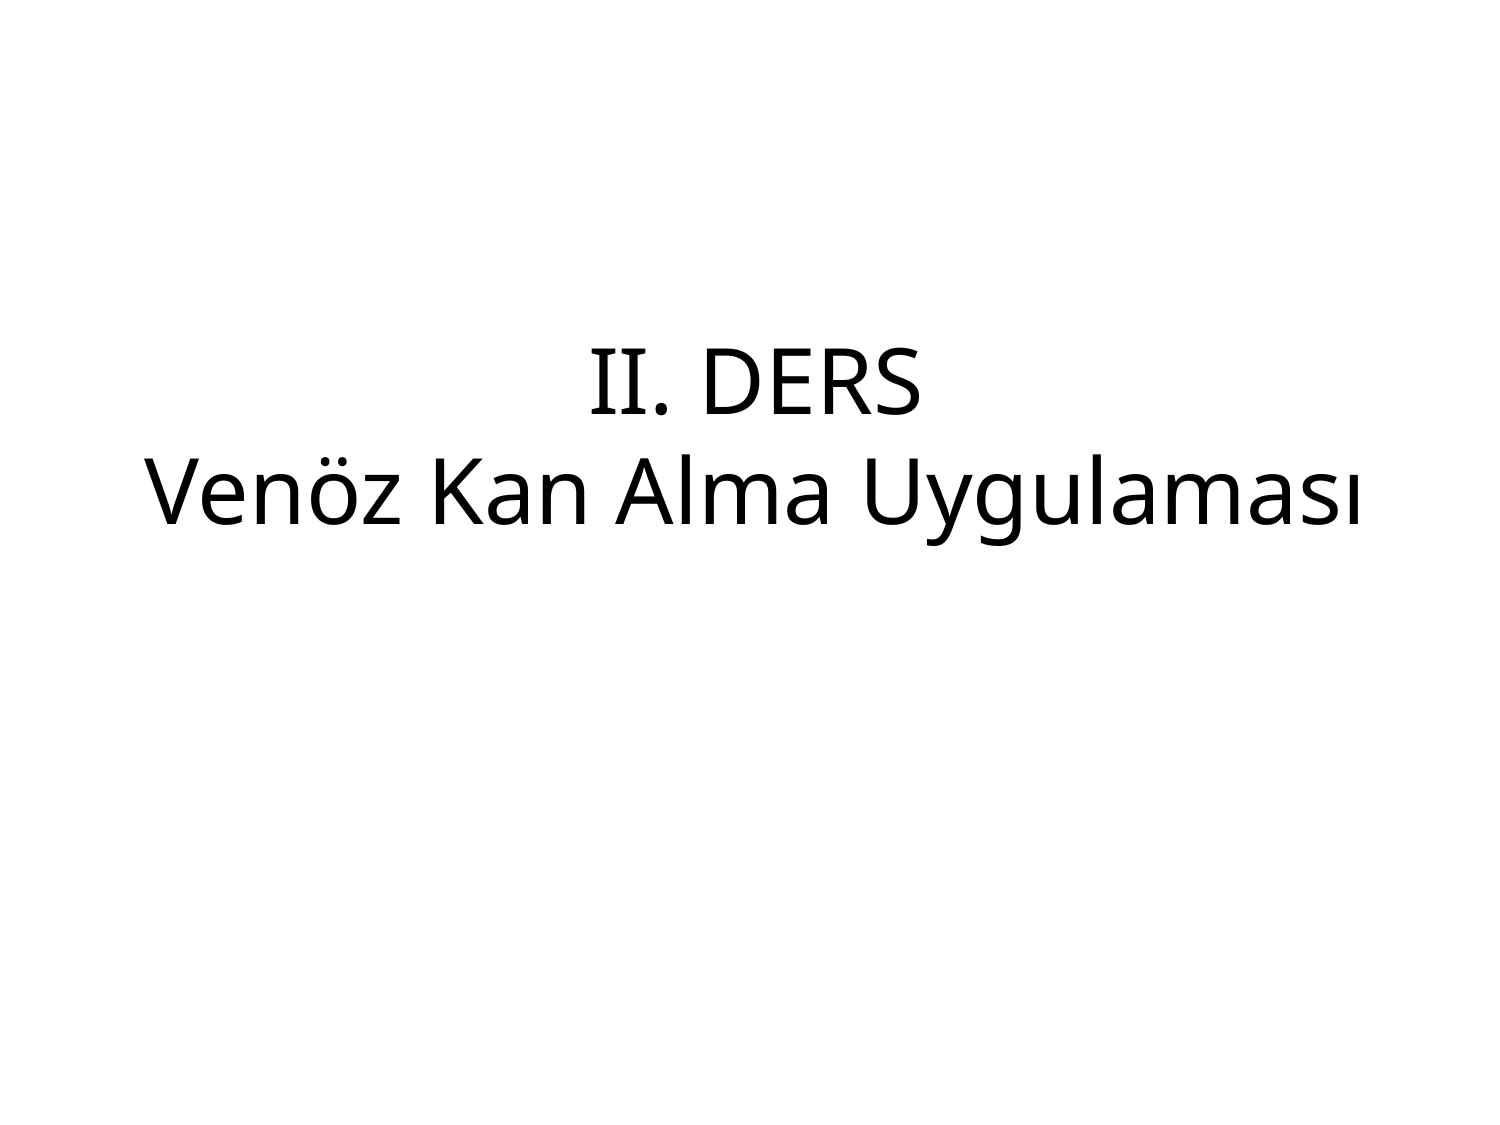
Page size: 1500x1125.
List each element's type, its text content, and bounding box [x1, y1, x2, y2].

title II. DERS Venöz Kan Alma Uygulaması [41, 243, 1471, 622]
